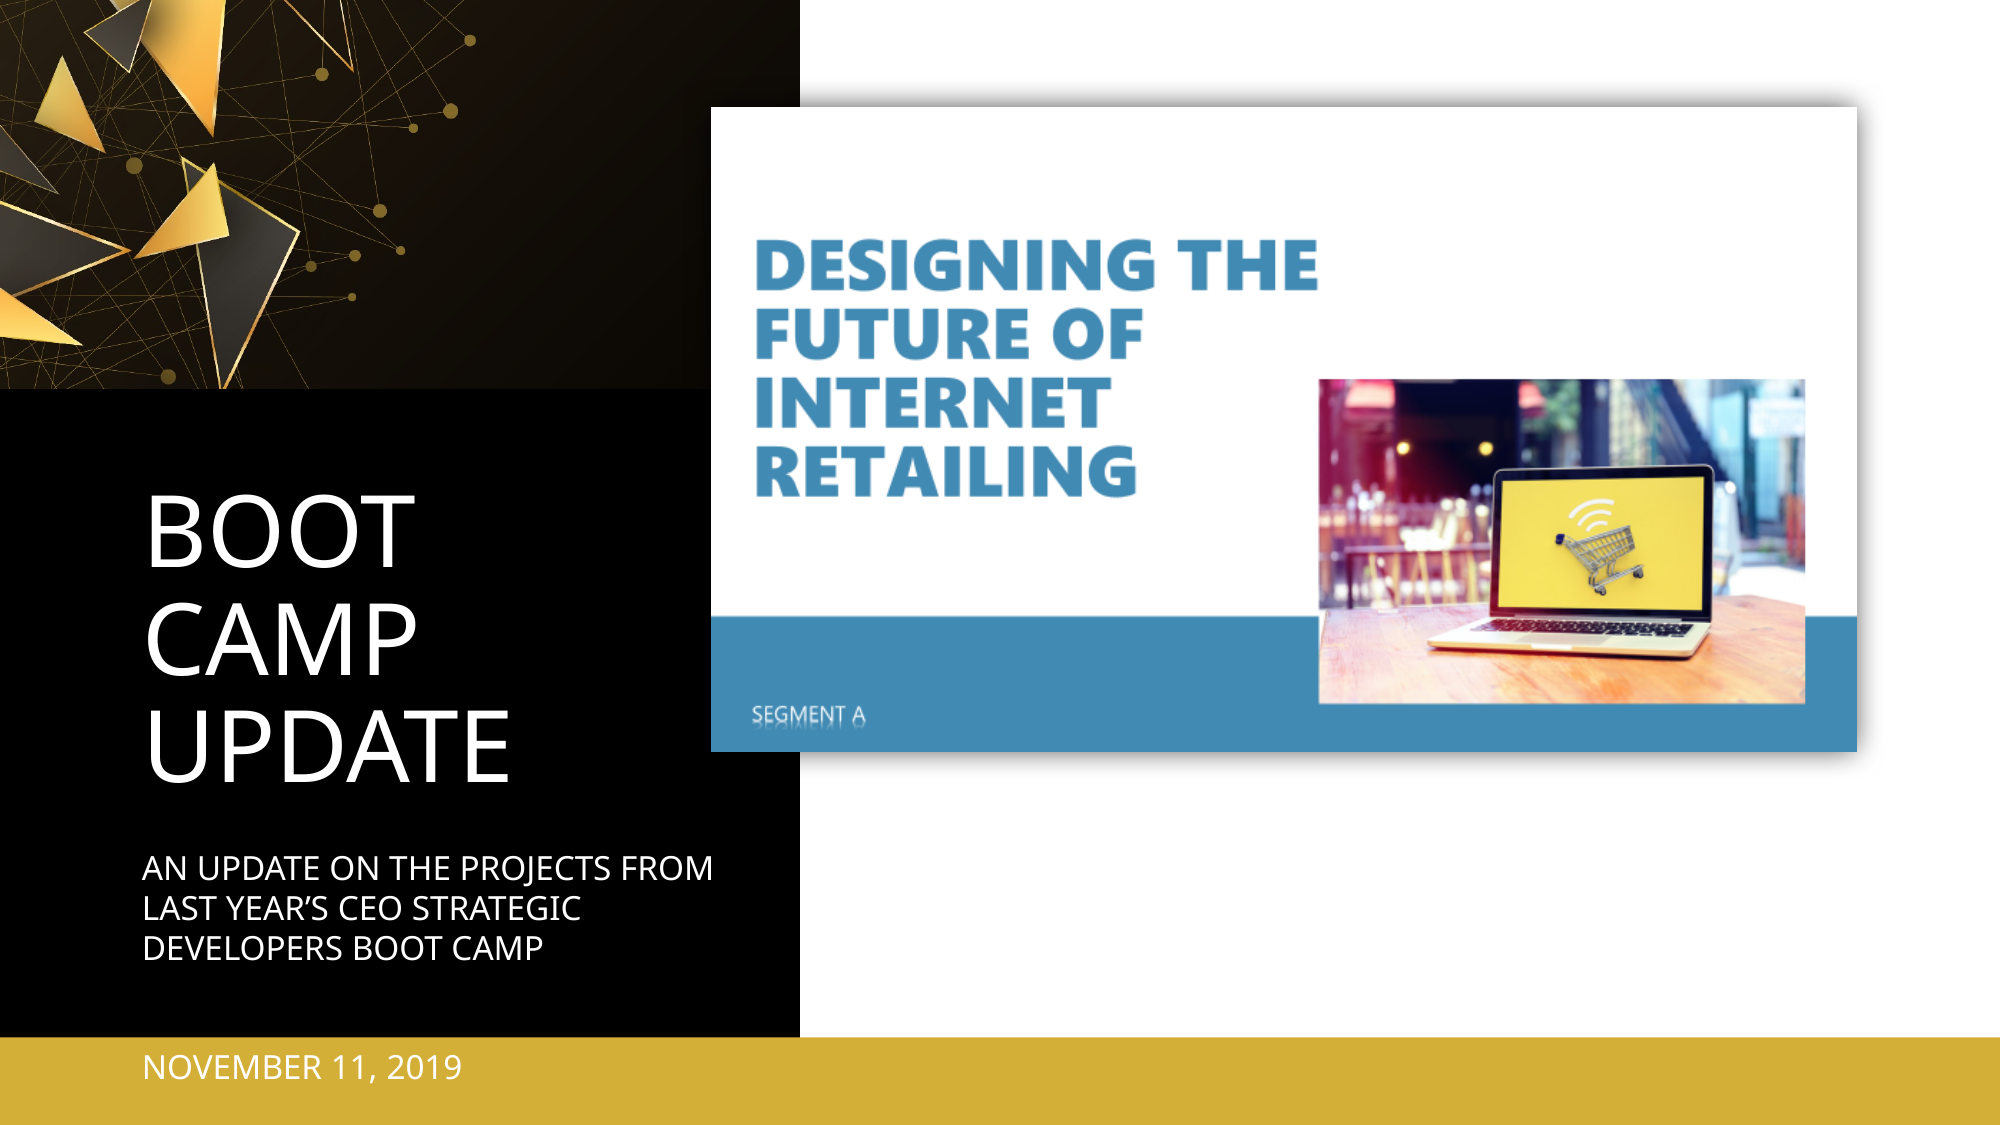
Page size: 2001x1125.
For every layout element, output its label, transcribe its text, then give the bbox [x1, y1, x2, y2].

text_box AN UPDATE ON THE PROJECTS FROM LAST YEAR’S CEO STRATEGIC DEVELOPERS BOOT CAMP NOVEMBER 11, 2019 [127, 839, 739, 1094]
text_box [0, 1036, 2000, 1125]
text_box Boot Camp Update [127, 469, 607, 812]
picture [0, 0, 1857, 752]
text_box [0, 389, 801, 1036]
